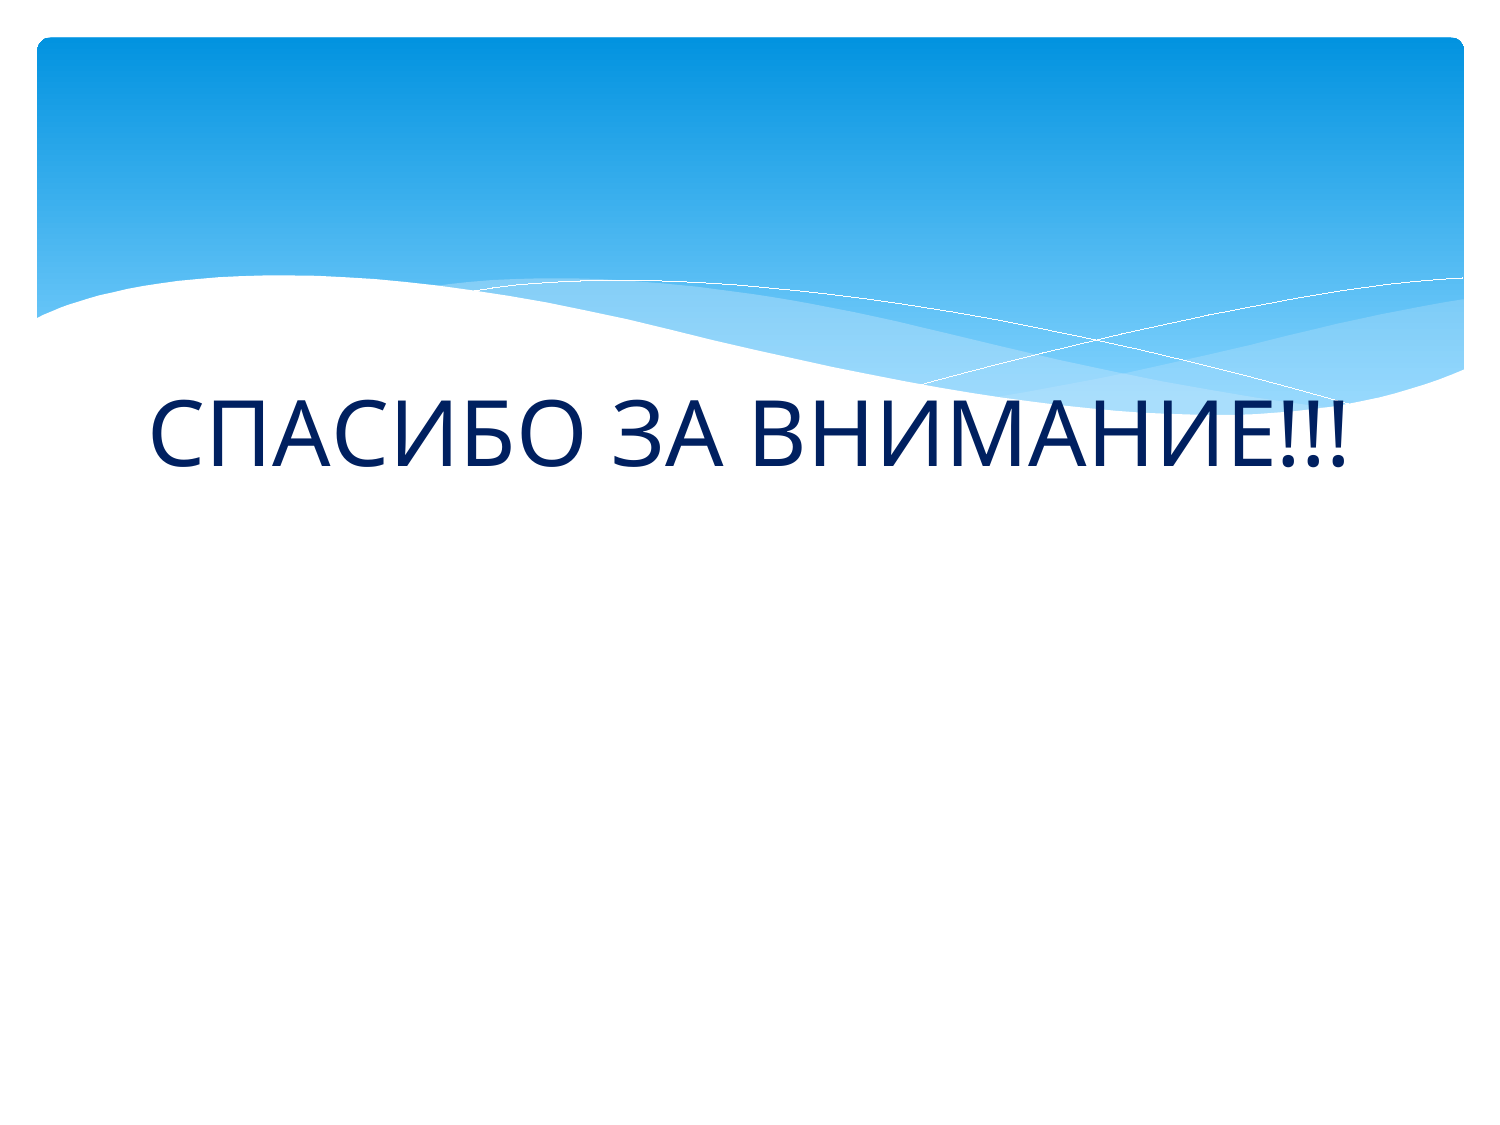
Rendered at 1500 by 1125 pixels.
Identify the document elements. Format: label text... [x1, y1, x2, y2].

title СПАСИБО ЗА ВНИМАНИЕ!!! [75, 261, 1426, 598]
